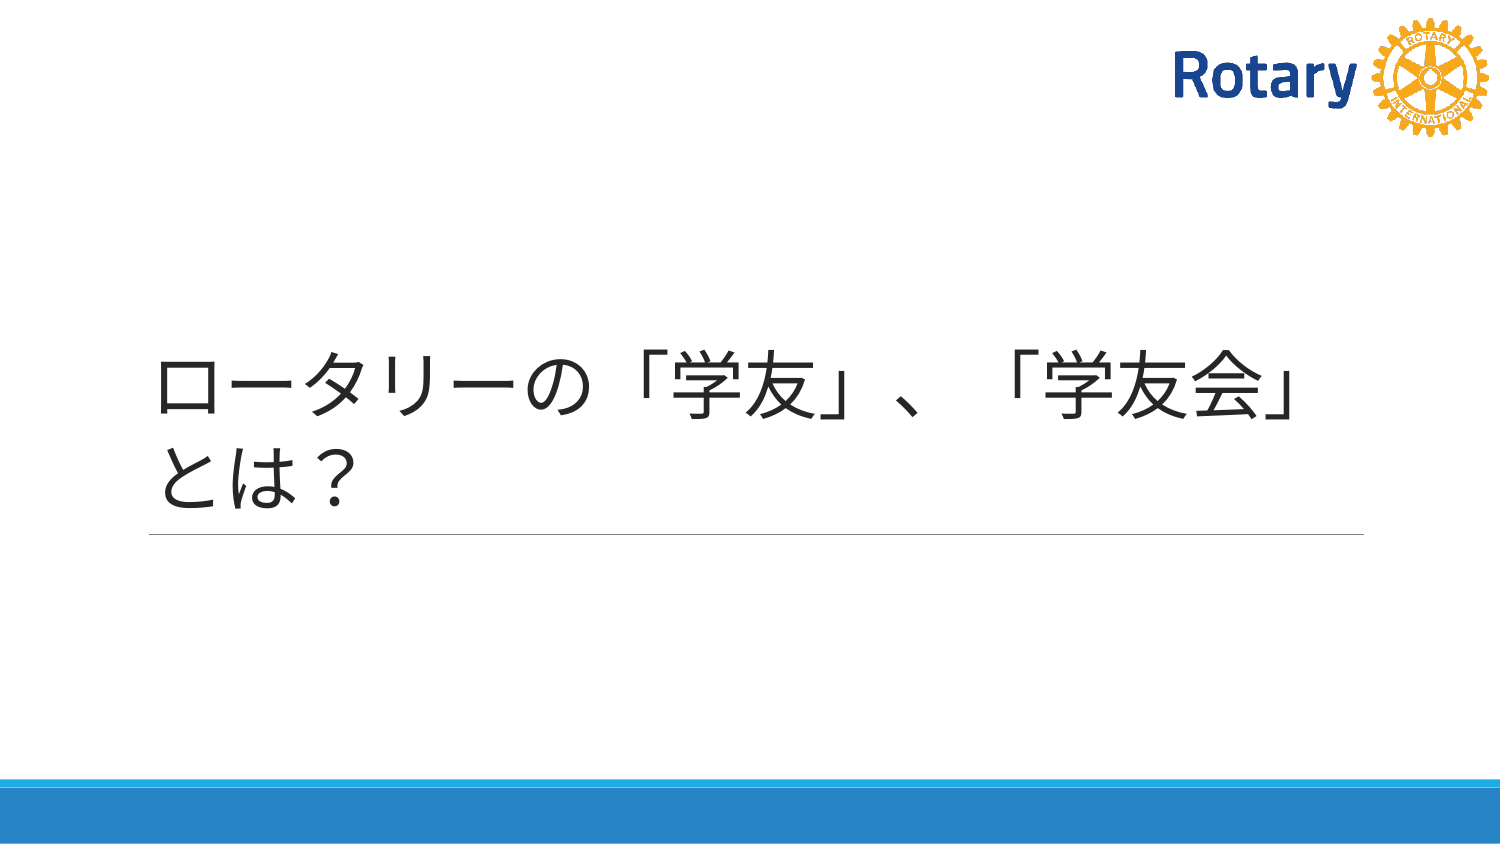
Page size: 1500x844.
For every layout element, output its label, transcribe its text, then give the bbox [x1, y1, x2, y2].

title ロータリーの「学友」、「学友会」とは？ [135, 93, 1373, 533]
picture [1174, 18, 1489, 137]
